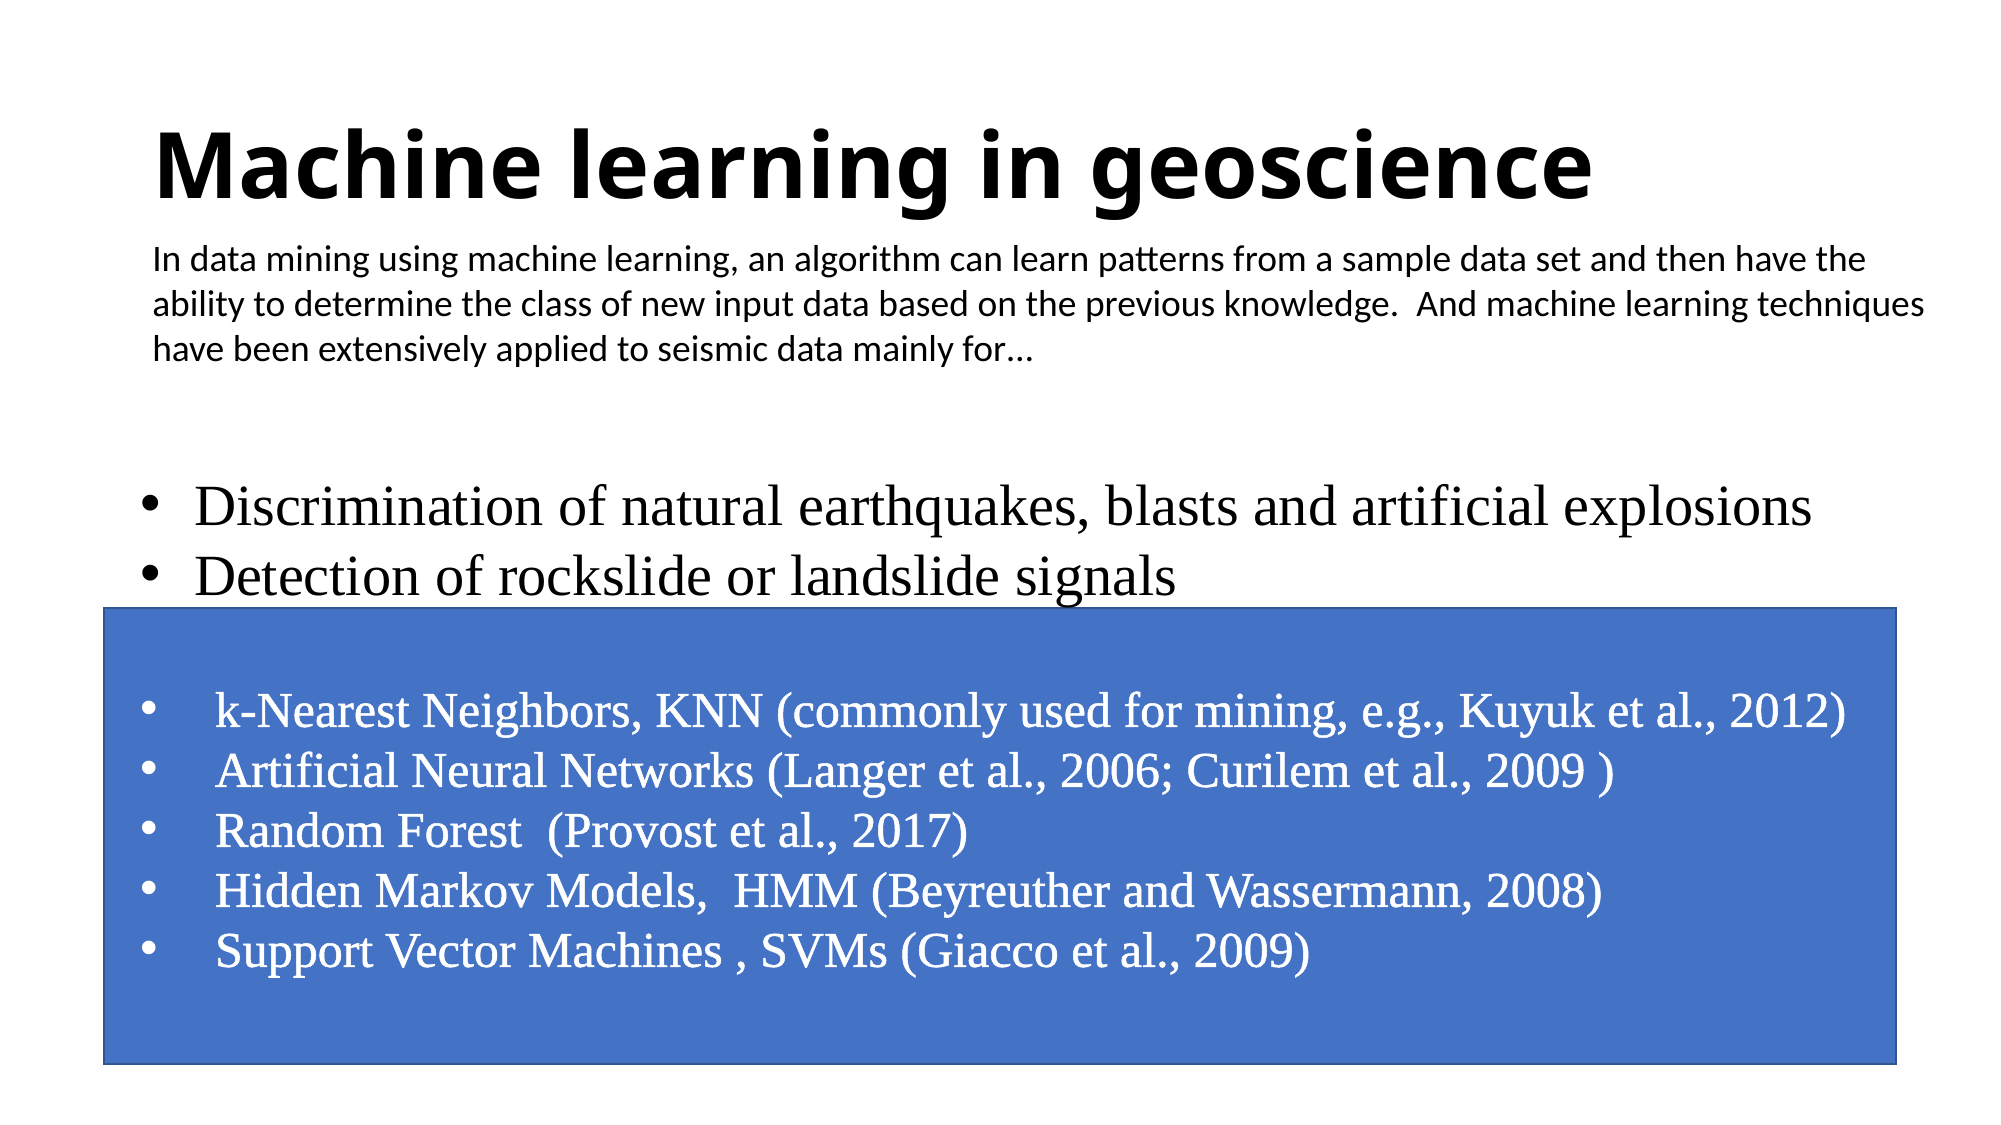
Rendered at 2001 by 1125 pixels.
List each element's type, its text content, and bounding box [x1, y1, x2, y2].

list Discrimination of natural earthquakes, blasts and artificial explosions Detection of rockslide or landslide signals k-Nearest Neighbors, KNN (commonly used for mining, e.g., Kuyuk et al., 2012) Artificial Neural Networks (Langer et al., 2006; Curilem et al., 2009 ) Random Forest (Provost et al., 2017) Hidden Markov Models, HMM (Beyreuther and Wassermann, 2008) Support Vector Machines , SVMs (Giacco et al., 2009) [104, 459, 1896, 1125]
title Machine learning in geoscience [137, 59, 1863, 226]
text_box In data mining using machine learning, an algorithm can learn patterns from a sample data set and then have the ability to determine the class of new input data based on the previous knowledge. And machine learning techniques have been extensively applied to seismic data mainly for… [137, 226, 1964, 377]
